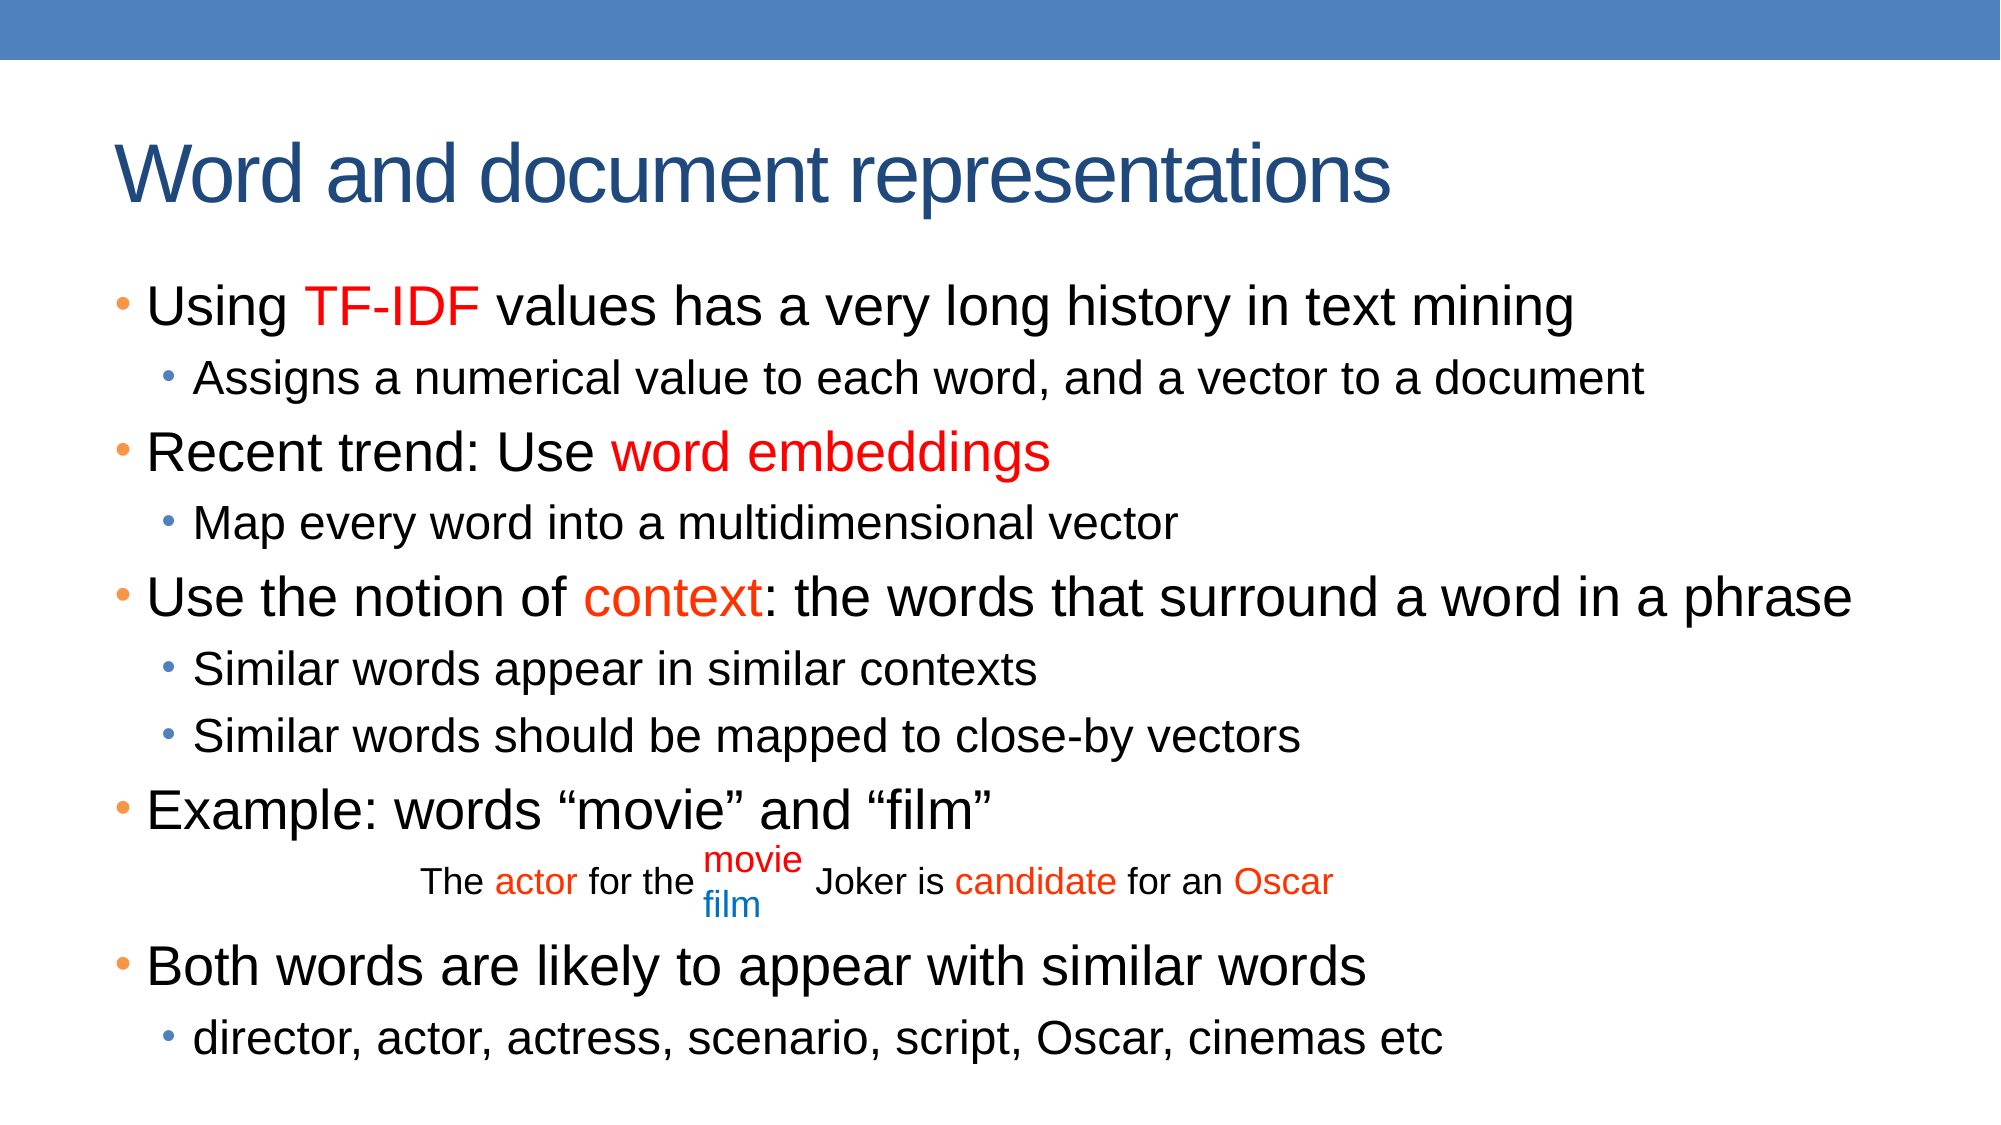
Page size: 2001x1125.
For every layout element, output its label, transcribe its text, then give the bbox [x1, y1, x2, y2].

title Word and document representations [99, 87, 1900, 250]
text_box The actor for the movie Joker is candidate for an Oscar [818, 849, 1349, 910]
text_box The actor for the movie Joker is candidate for an Oscar [405, 849, 688, 910]
text_box movie film [688, 827, 818, 932]
list Using TF-IDF values has a very long history in text mining Assigns a numerical value to each word, and a vector to a document Recent trend: Use word embeddings Map every word into a multidimensional vector Use the notion of context: the words that surround a word in a phrase Similar words appear in similar contexts Similar words should be mapped to close-by vectors Example: words “movie” and “film” Both words are likely to appear with similar words director, actor, actress, scenario, script, Oscar, cinemas etc [99, 262, 1900, 1088]
